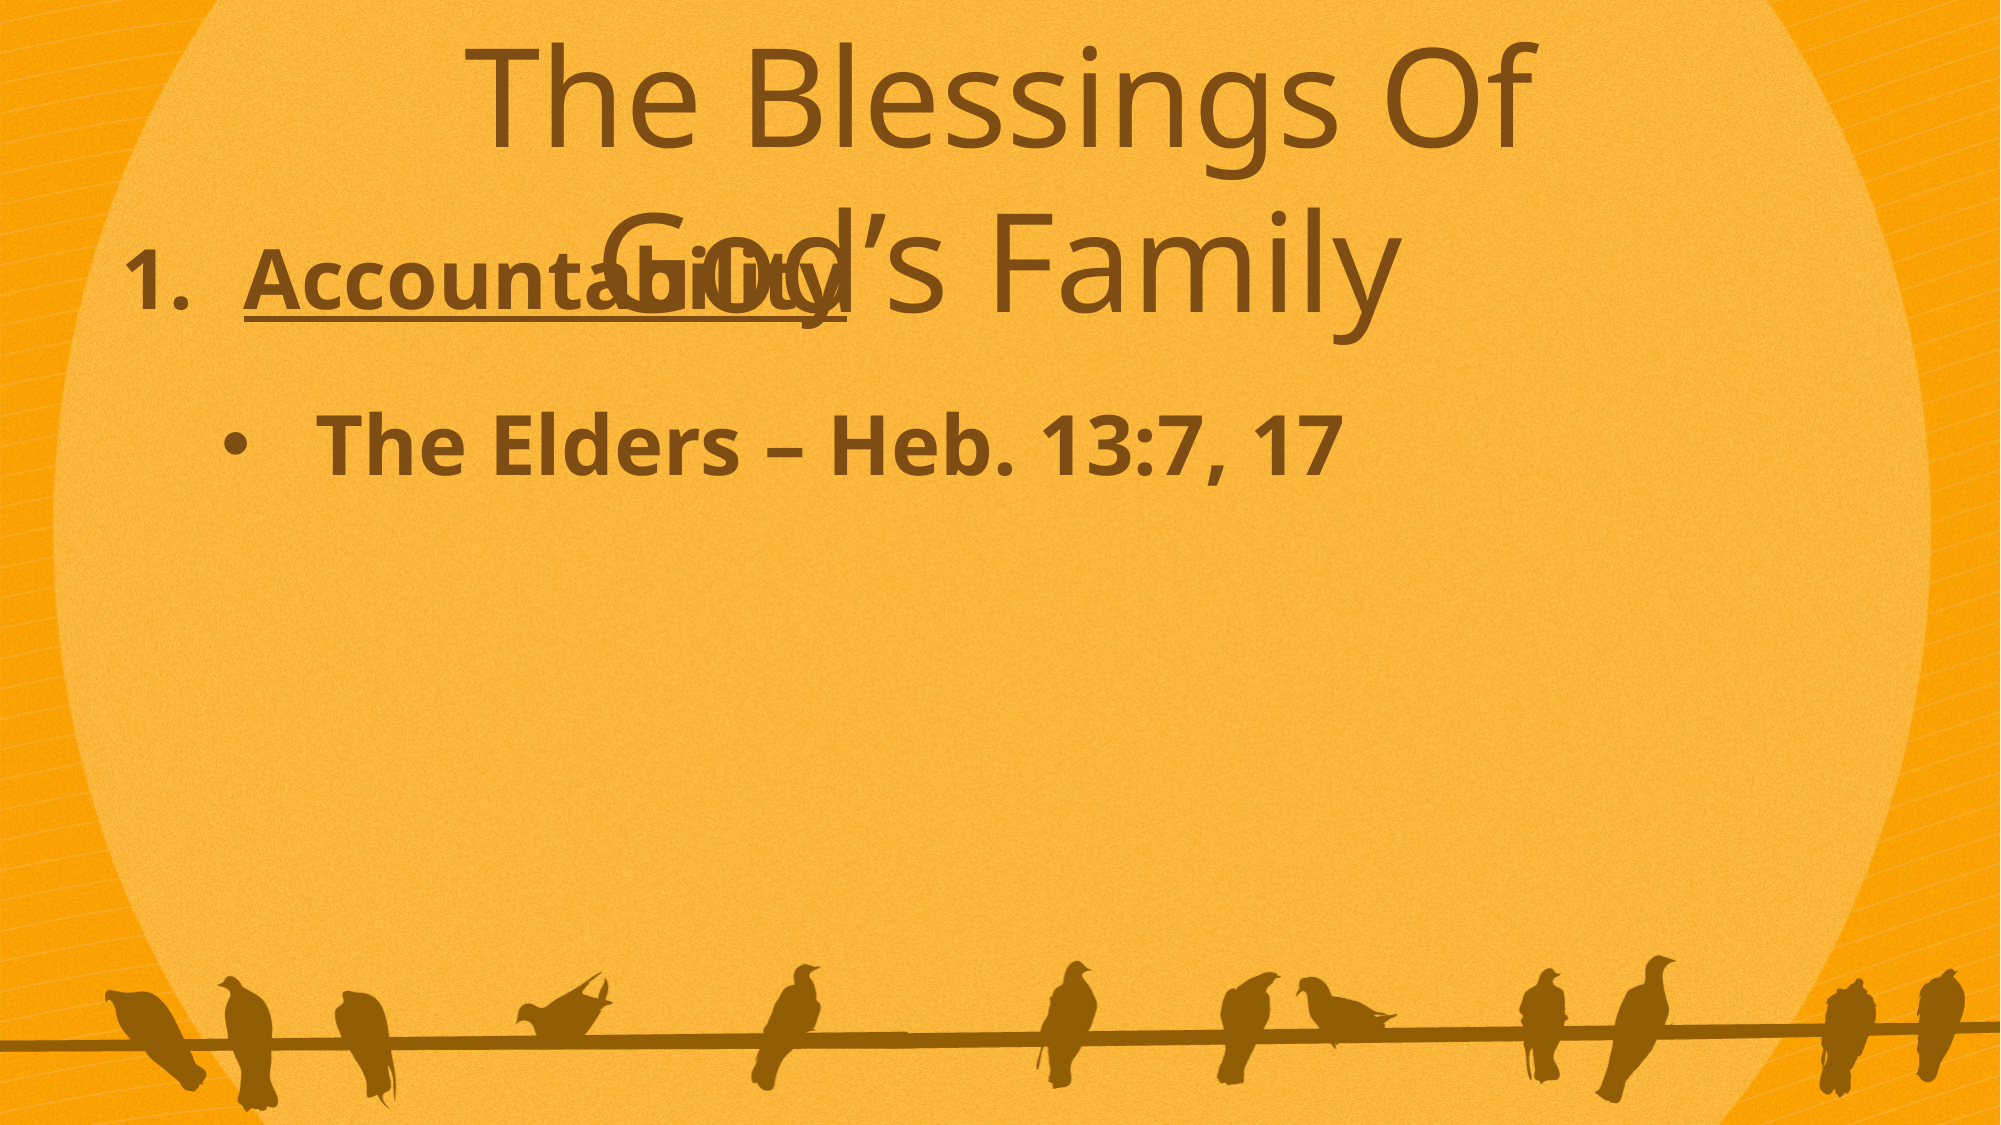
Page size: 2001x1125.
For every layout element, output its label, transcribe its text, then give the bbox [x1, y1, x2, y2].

list Accountability The Elders – Heb. 13:7, 17 [106, 168, 1892, 1003]
text_box The Blessings Of God’s Family [260, 2, 1738, 169]
picture [0, 0, 2001, 1125]
